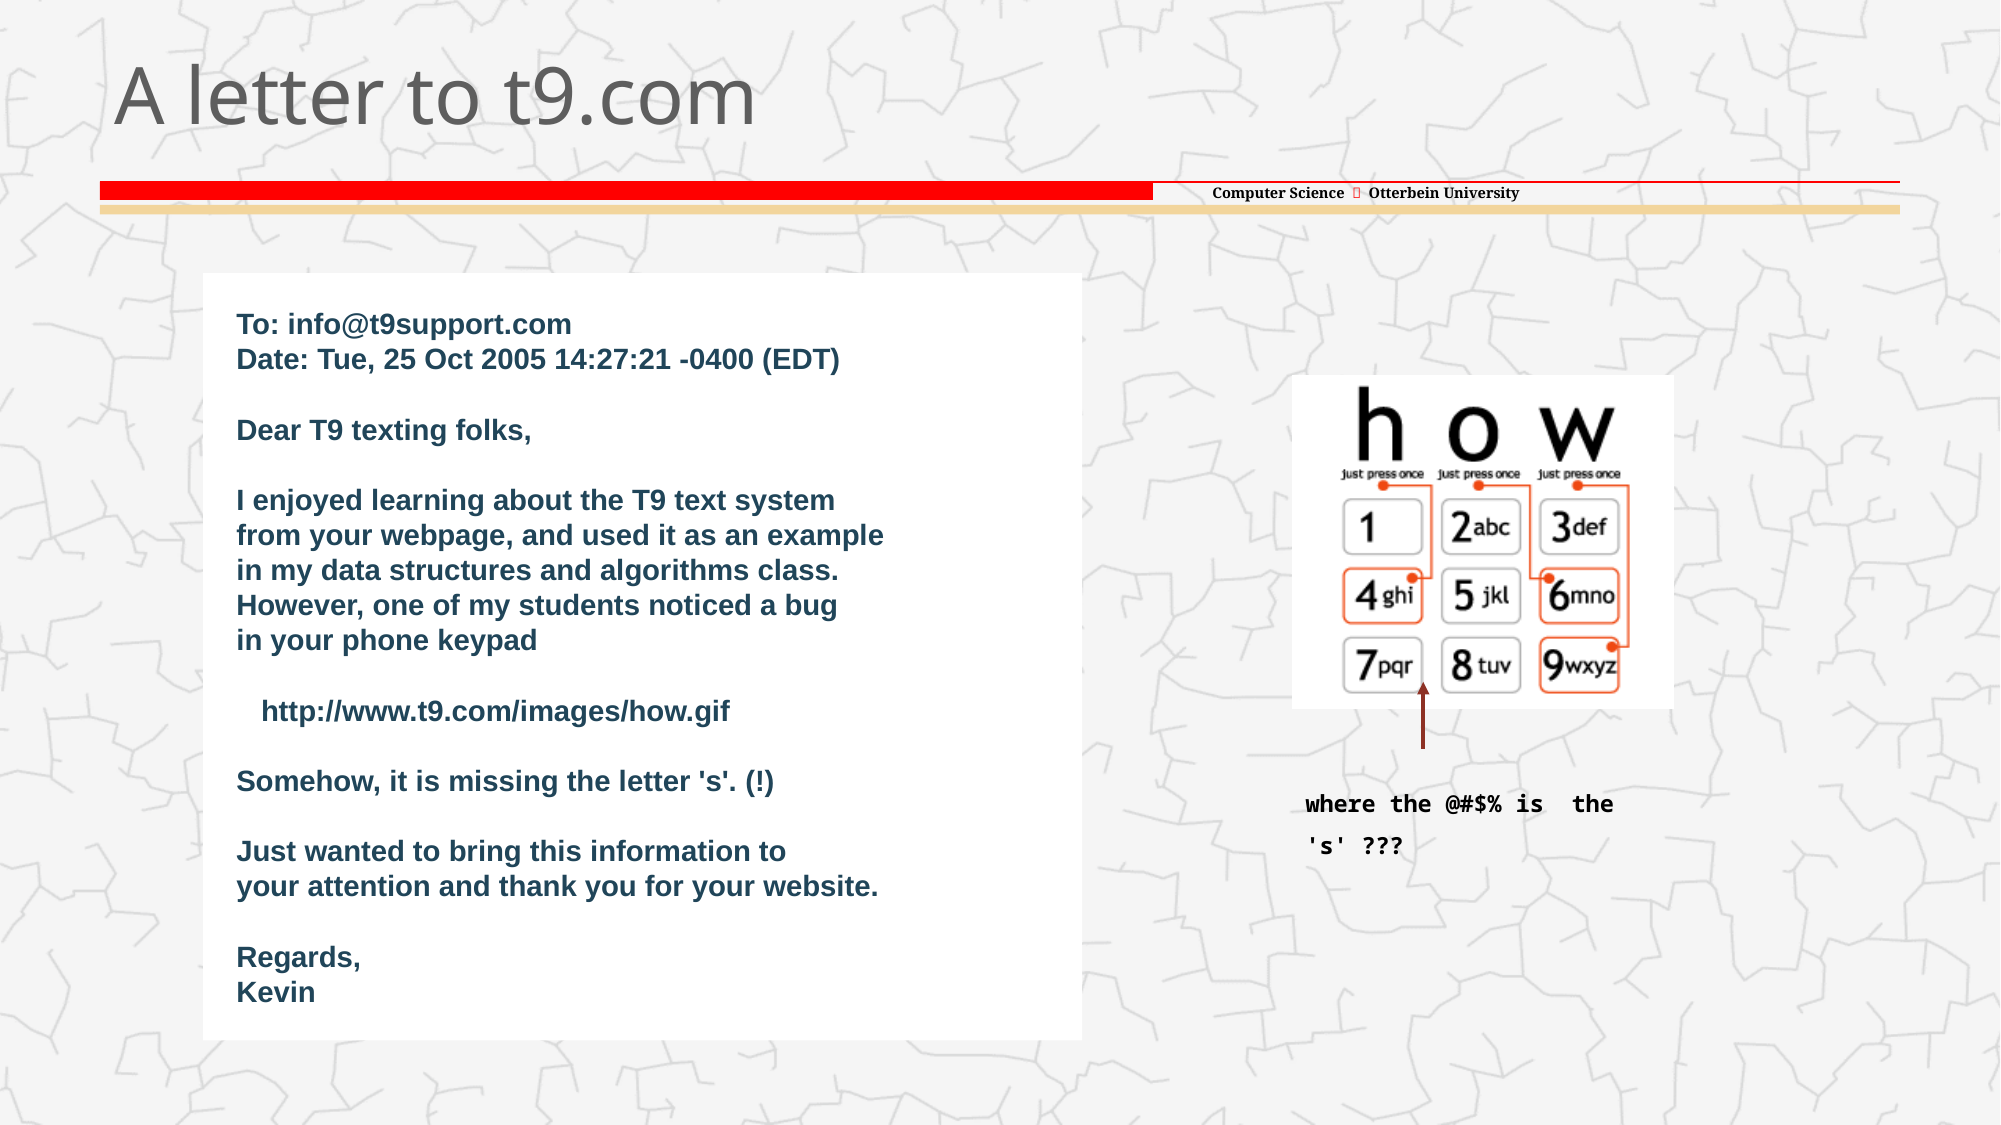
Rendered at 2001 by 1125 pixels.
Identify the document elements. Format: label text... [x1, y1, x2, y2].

title A letter to t9.com [99, 37, 1900, 175]
picture [0, 0, 2001, 1125]
text_box To: info@t9support.com Date: Tue, 25 Oct 2005 14:27:21 -0400 (EDT) Dear T9 texting folks, I enjoyed learning about the T9 text system from your webpage, and used it as an example in my data structures and algorithms class. However, one of my students noticed a bug in your phone keypad http://www.t9.com/images/how.gif Somehow, it is missing the letter 's'. (!) Just wanted to bring this information to your attention and thank you for your website. Regards, Kevin [203, 273, 1083, 1041]
text_box where the @#$% is the 's' ??? [1292, 768, 1724, 865]
